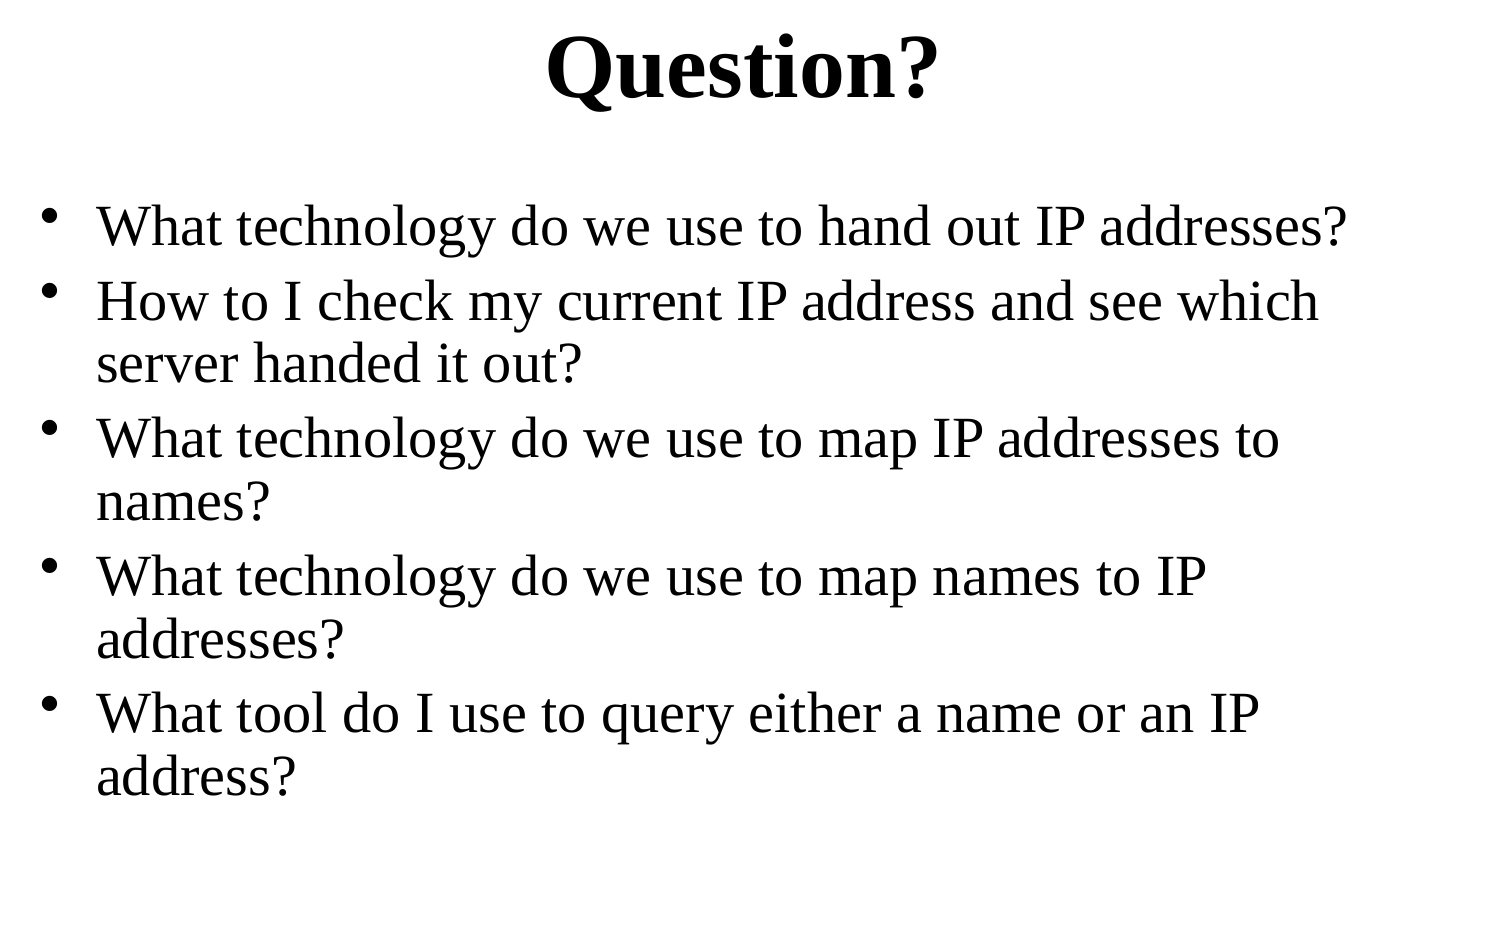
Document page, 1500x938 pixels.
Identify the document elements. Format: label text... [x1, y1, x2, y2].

list What technology do we use to hand out IP addresses? How to I check my current IP address and see which server handed it out? What technology do we use to map IP addresses to names? What technology do we use to map names to IP addresses? What tool do I use to query either a name or an IP address? [24, 187, 1476, 803]
title Question? [24, 0, 1463, 140]
